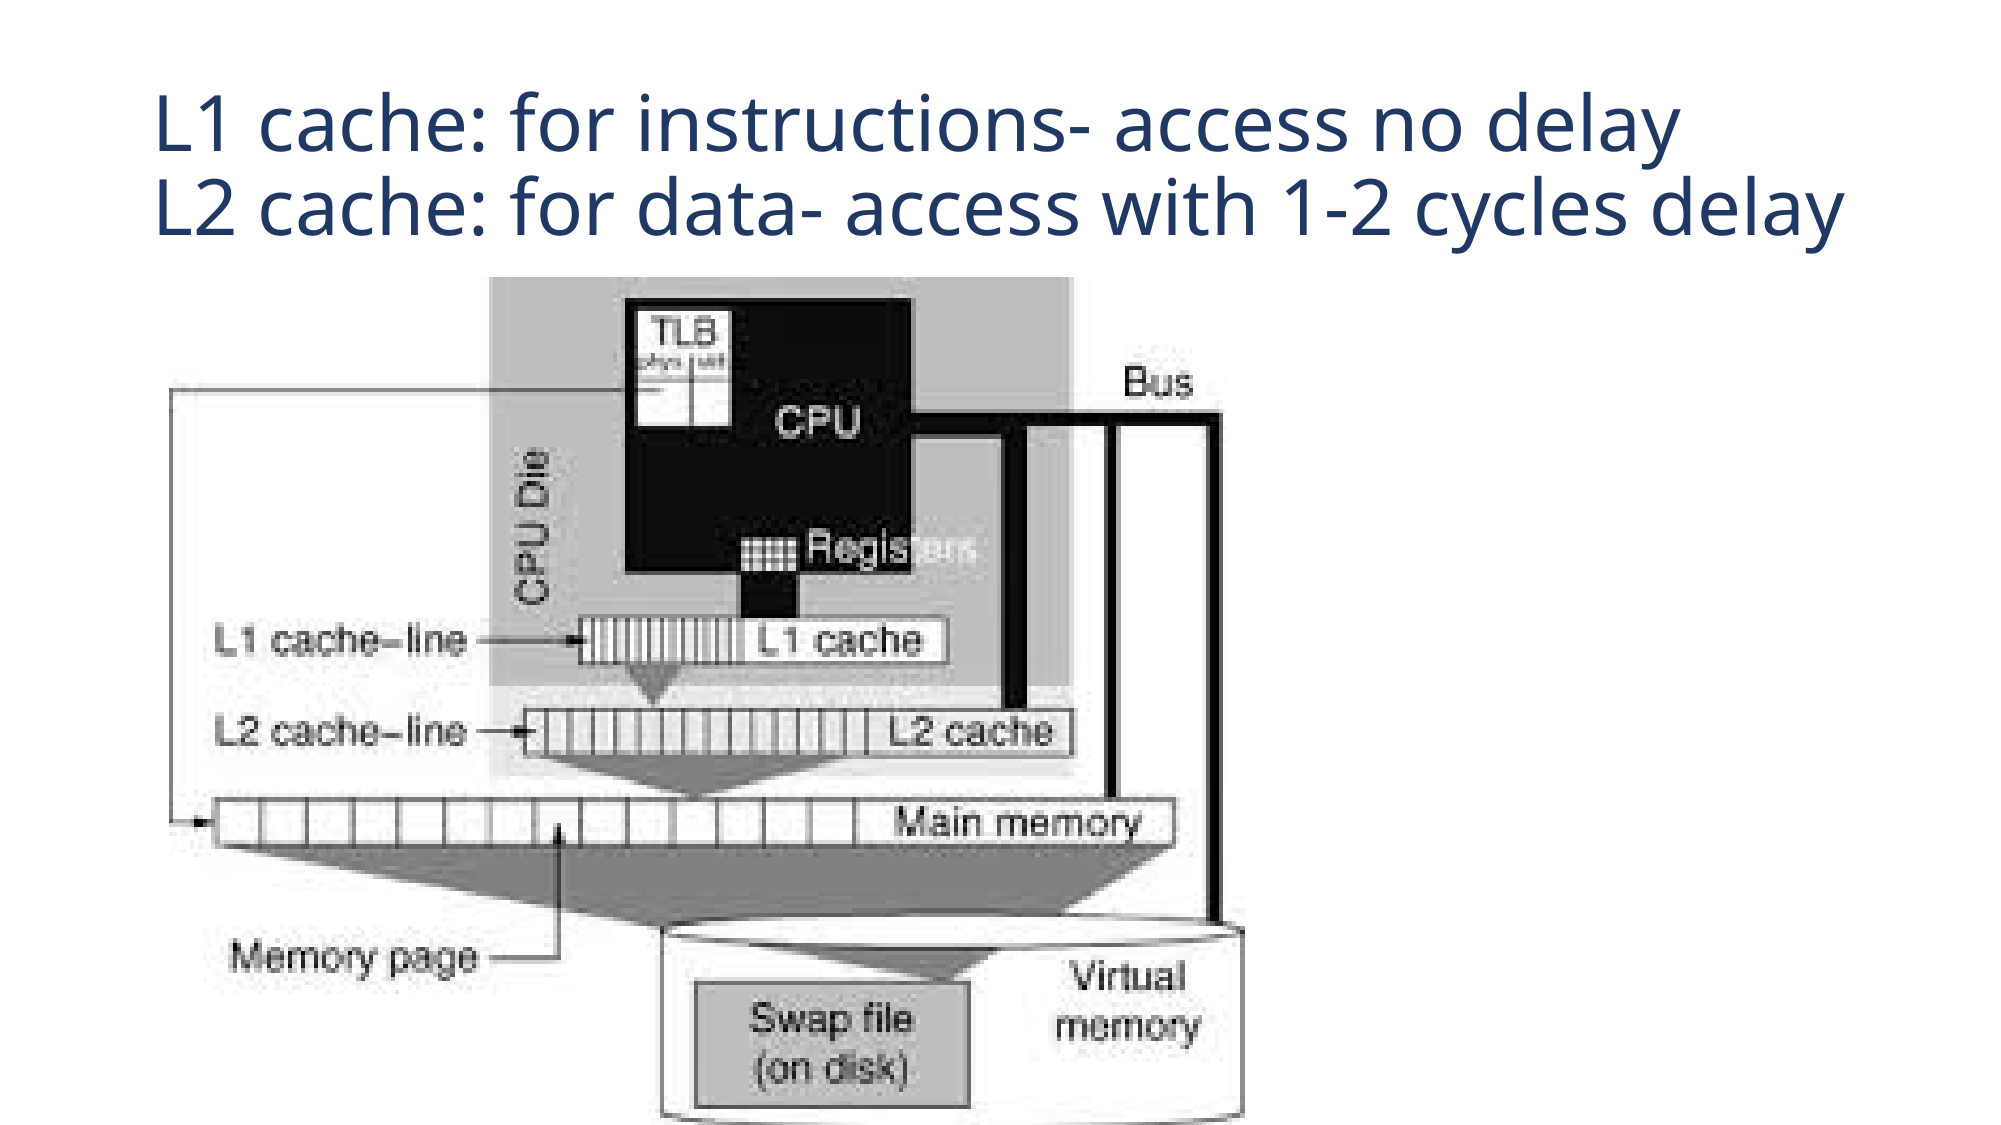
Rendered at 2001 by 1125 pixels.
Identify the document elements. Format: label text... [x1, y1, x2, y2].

title L1 cache: for instructions- access no delay L2 cache: for data- access with 1-2 cycles delay [137, 59, 1863, 278]
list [168, 277, 1245, 1125]
